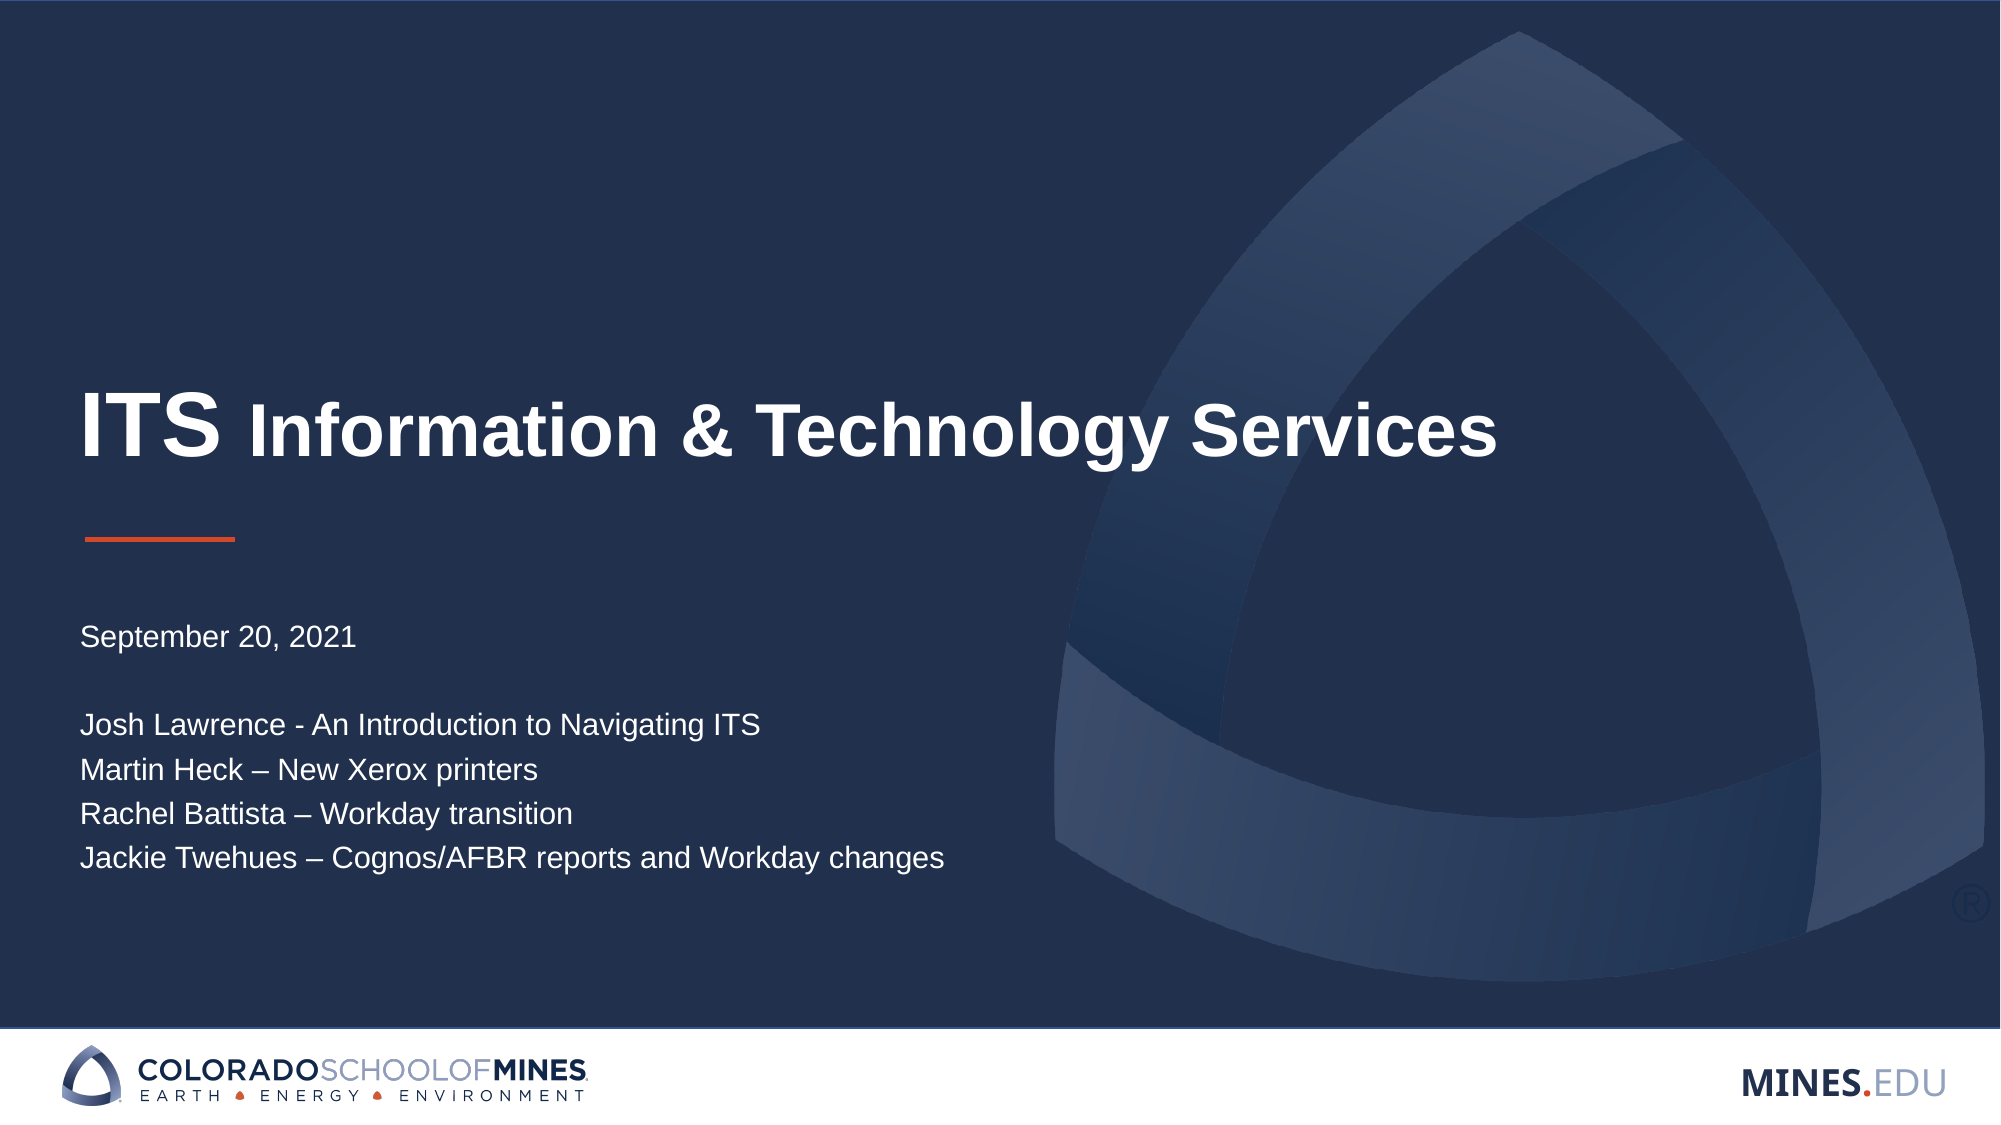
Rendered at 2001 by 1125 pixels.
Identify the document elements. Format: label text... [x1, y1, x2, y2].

picture [62, 1045, 588, 1106]
subtitle September 20, 2021 Josh Lawrence - An Introduction to Navigating ITS Martin Heck – New Xerox printers Rachel Battista – Workday transition Jackie Twehues – Cognos/AFBR reports and Workday changes [64, 613, 1565, 885]
title ITS Information & Technology Services [64, 368, 1838, 486]
